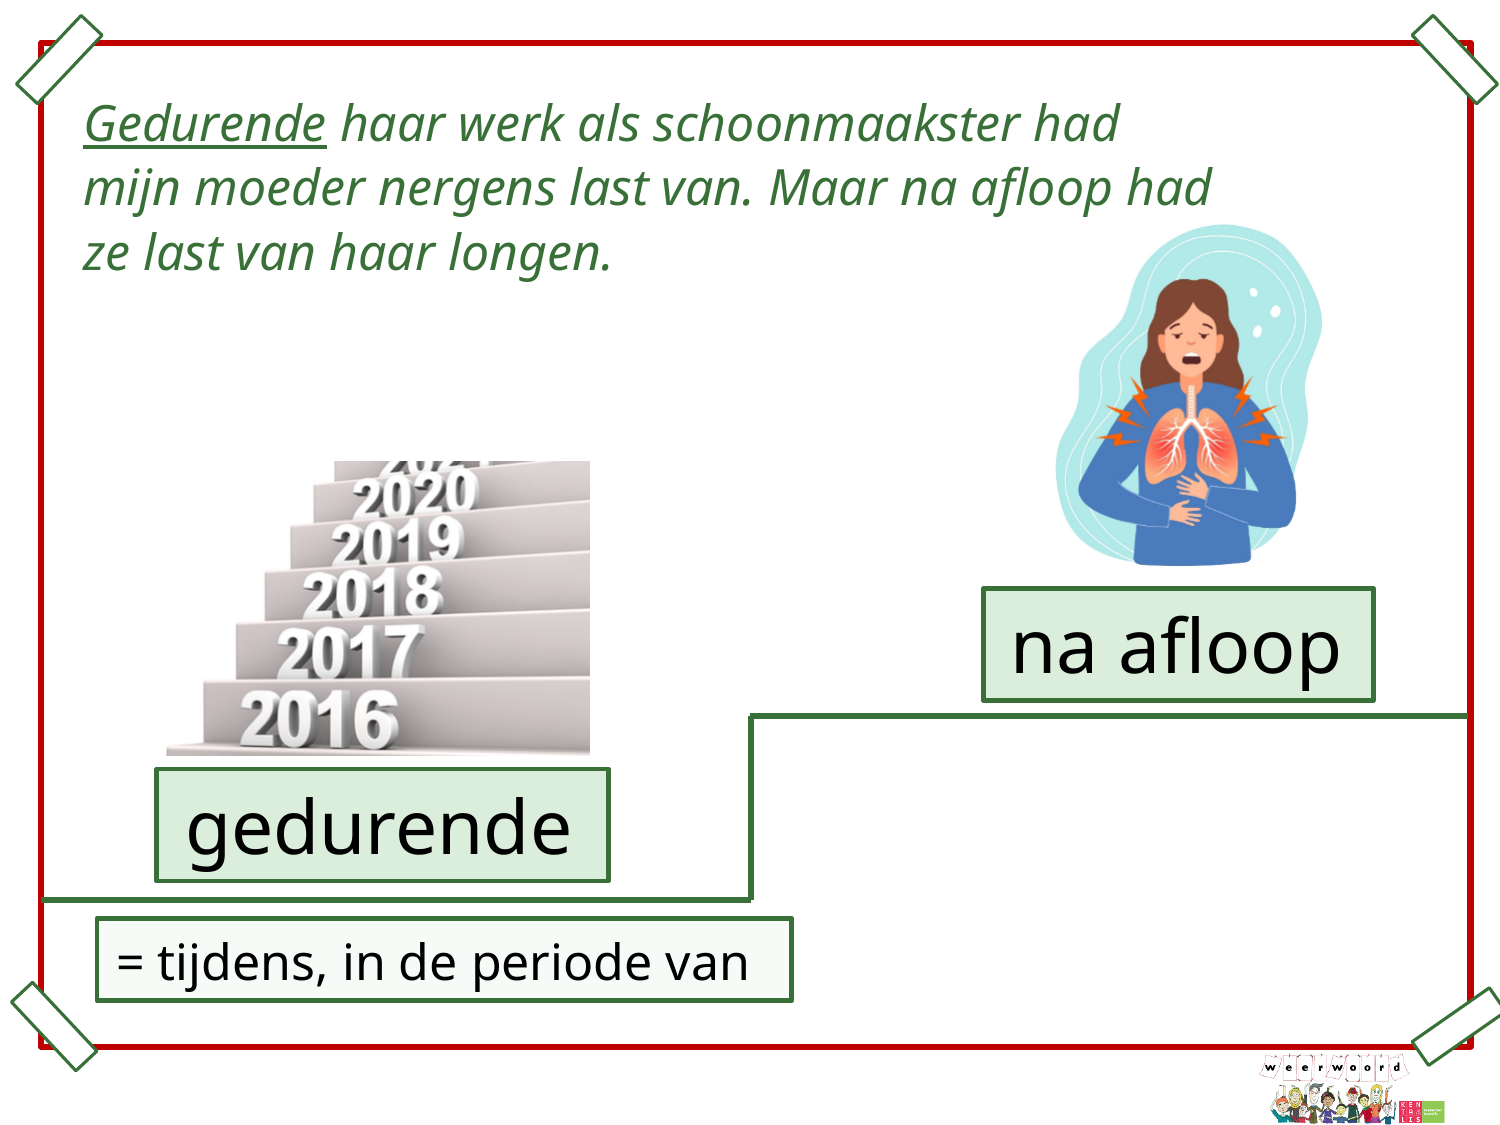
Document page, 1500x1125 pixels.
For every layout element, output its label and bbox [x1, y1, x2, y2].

picture [108, 461, 590, 756]
text_box [39, 12, 1500, 1074]
picture [1257, 1074, 1448, 1125]
